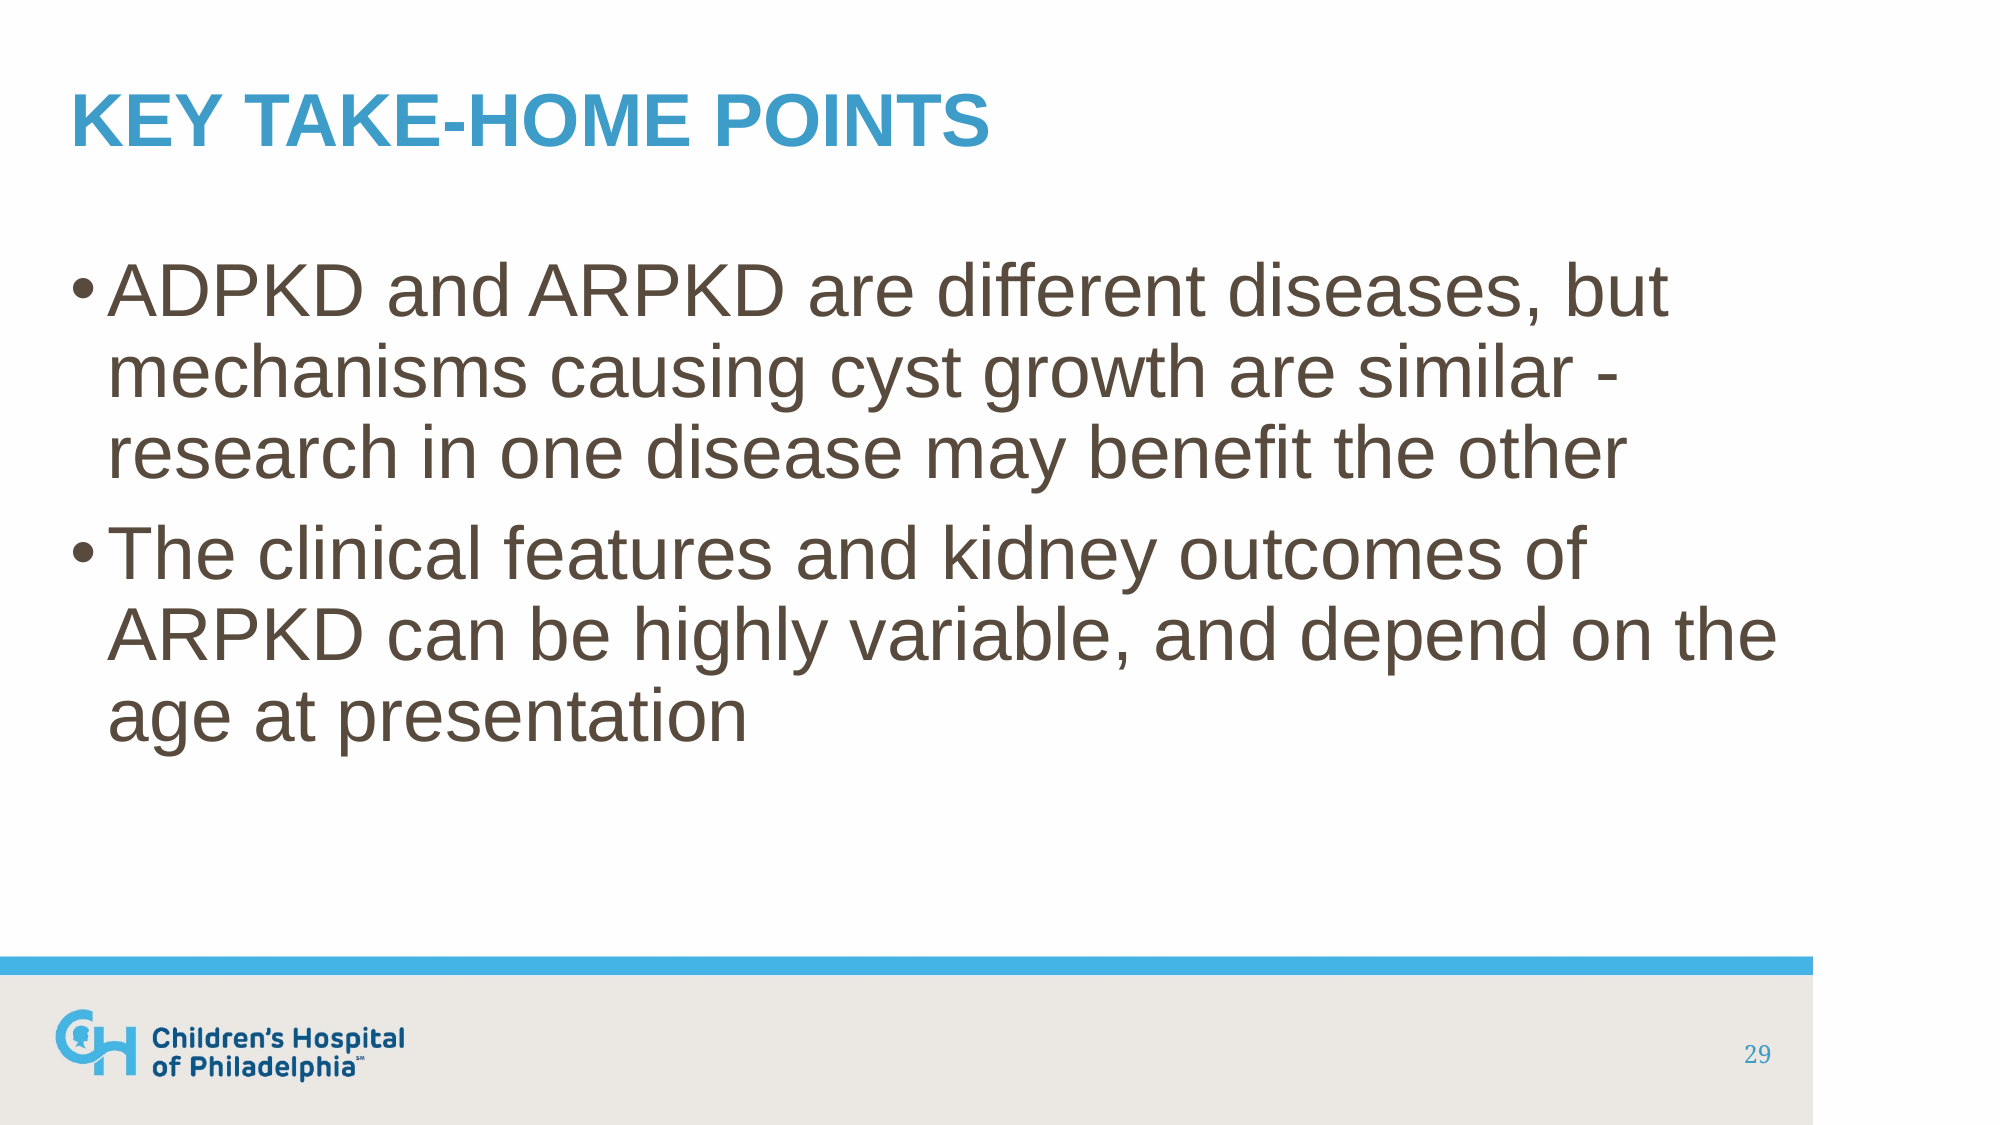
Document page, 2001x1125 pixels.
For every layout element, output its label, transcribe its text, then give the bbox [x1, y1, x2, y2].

picture [0, 0, 2000, 1125]
title Key take-home points [55, 45, 1811, 200]
slide_number 29 [1718, 1025, 1787, 1085]
list ADPKD and ARPKD are different diseases, but mechanisms causing cyst growth are similar - research in one disease may benefit the other The clinical features and kidney outcomes of ARPKD can be highly variable, and depend on the age at presentation [55, 243, 1811, 921]
